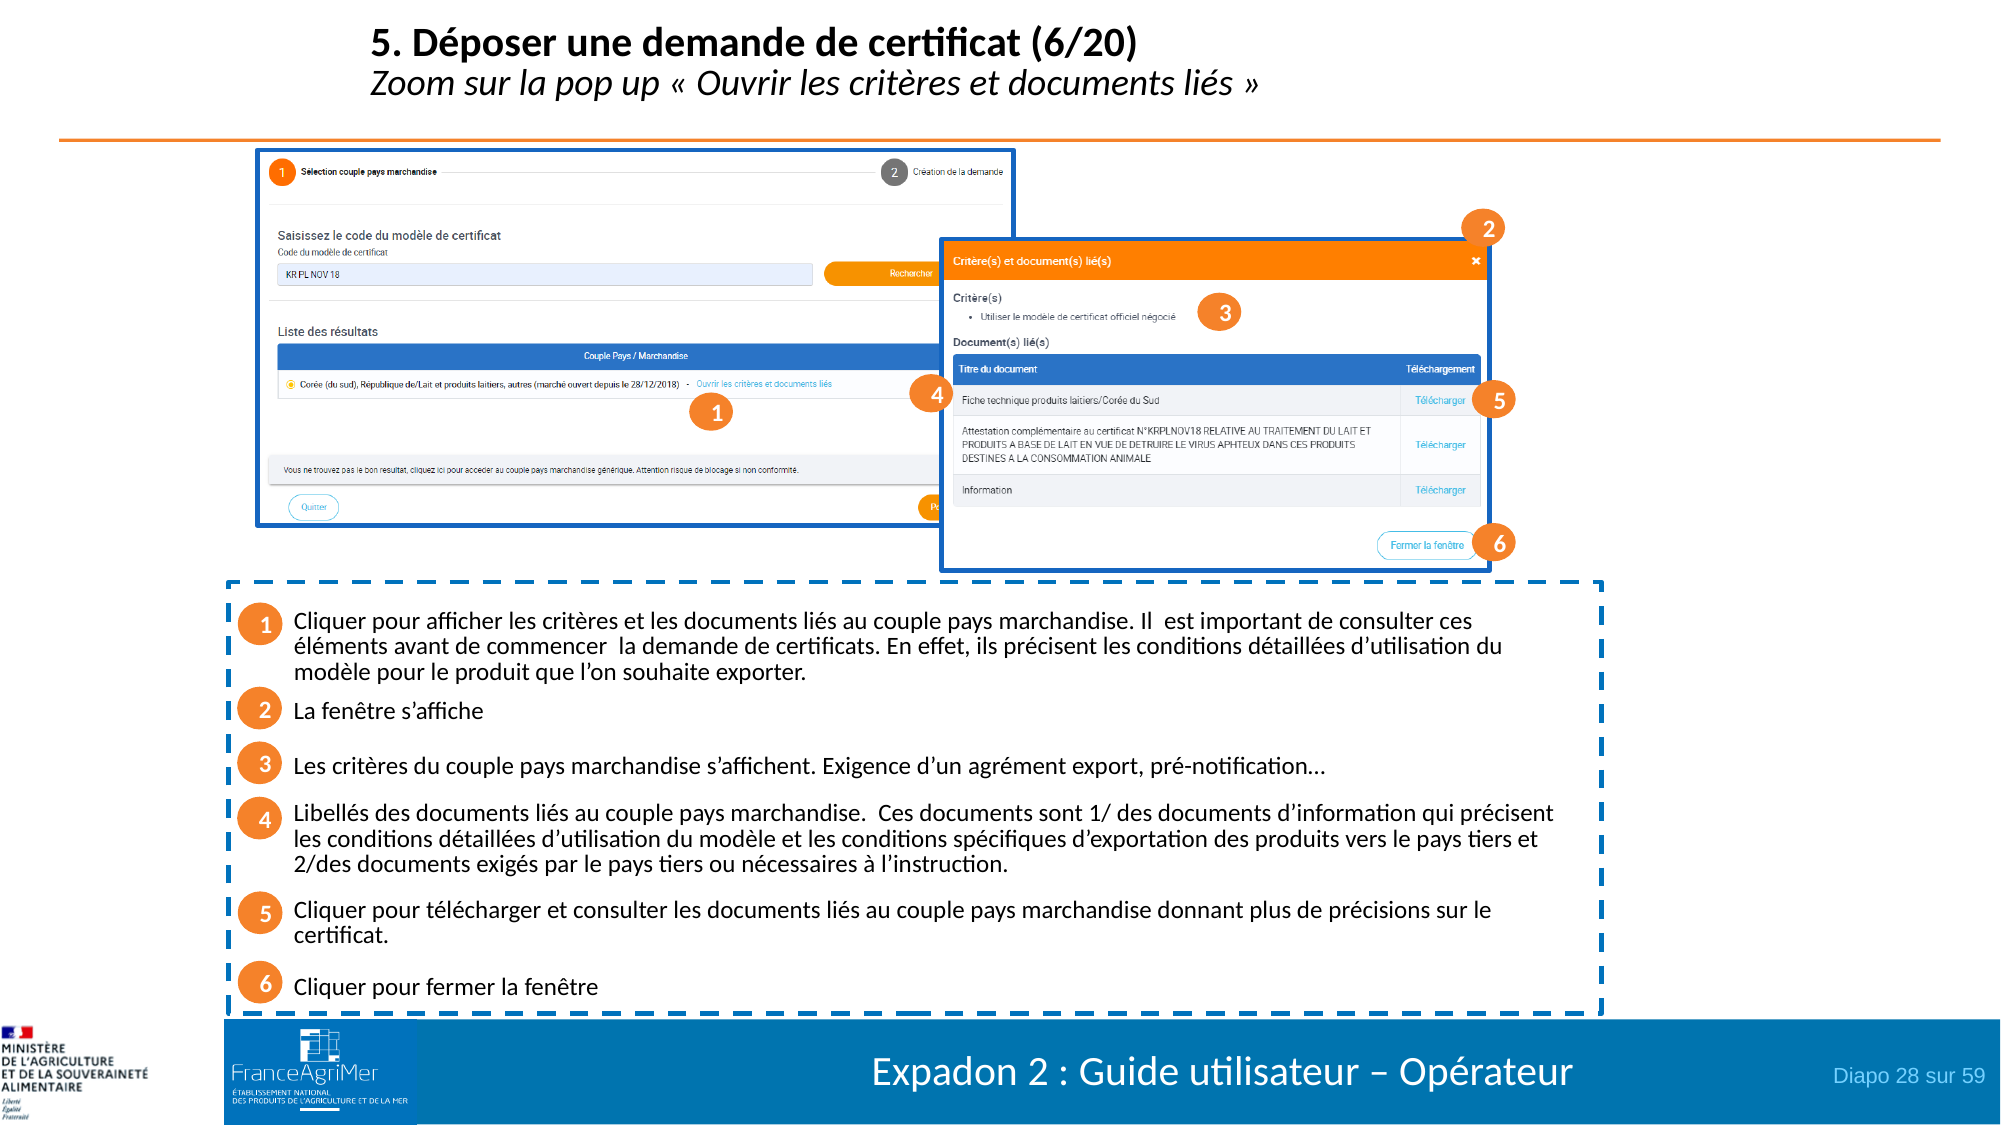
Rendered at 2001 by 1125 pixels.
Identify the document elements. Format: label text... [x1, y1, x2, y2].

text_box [909, 209, 1516, 561]
picture [0, 1018, 416, 1125]
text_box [259, 151, 1012, 524]
text_box 5. Déposer une demande de certificat (6/20) Zoom sur la pop up « Ouvrir les critères et documents liés » [370, 9, 1679, 116]
picture [943, 561, 1488, 569]
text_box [228, 581, 1602, 1014]
